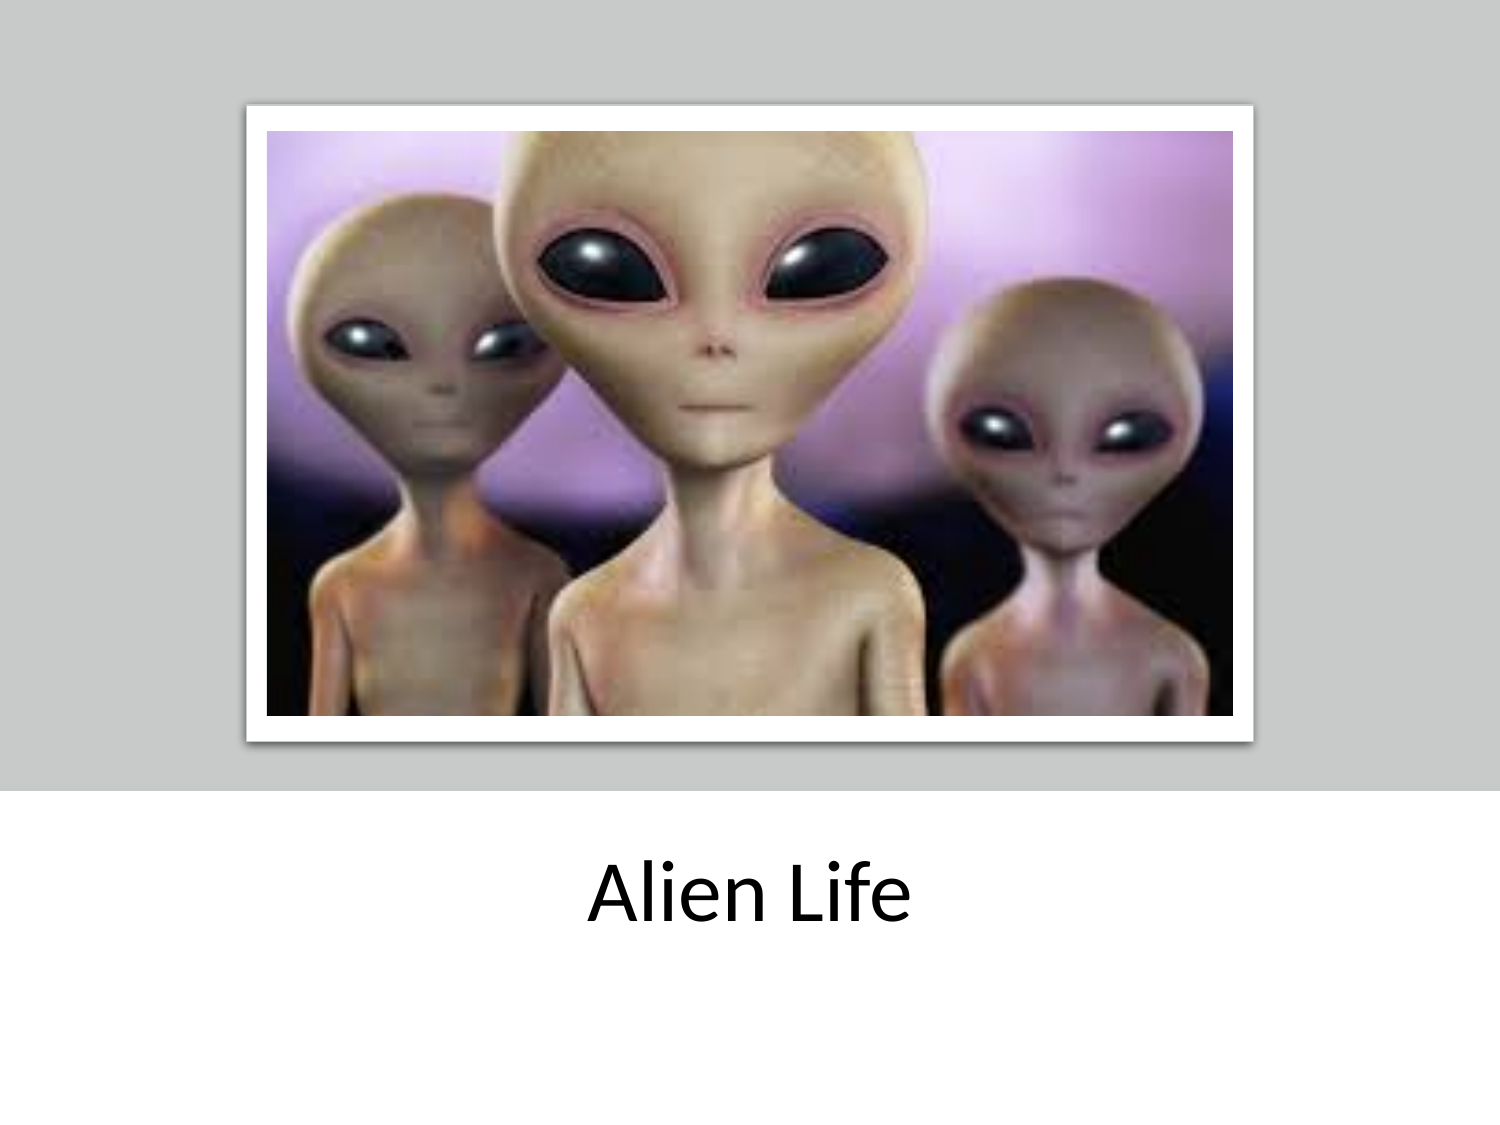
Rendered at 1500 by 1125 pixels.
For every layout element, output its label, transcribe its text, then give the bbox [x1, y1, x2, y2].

title Alien Life [79, 838, 1422, 949]
text_box [244, 103, 1255, 744]
picture [266, 131, 1234, 716]
text_box [0, 0, 1500, 793]
